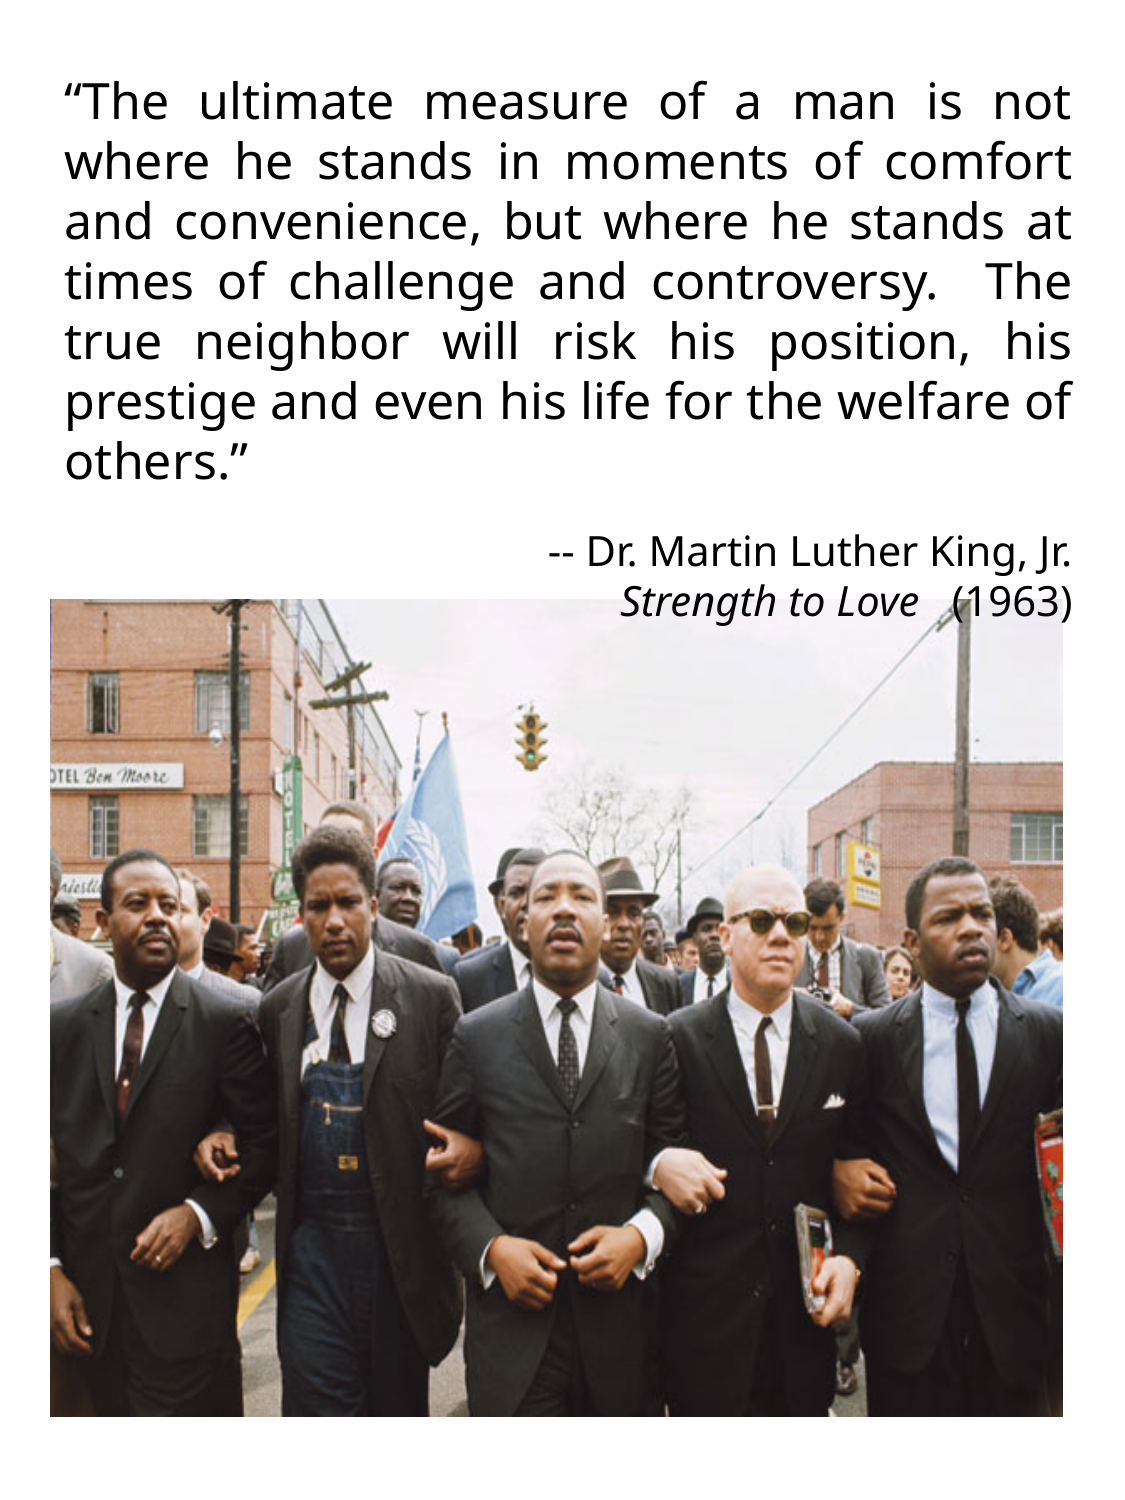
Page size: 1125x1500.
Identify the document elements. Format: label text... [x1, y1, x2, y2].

picture [49, 599, 1063, 1417]
text_box “The ultimate measure of a man is not where he stands in moments of comfort and convenience, but where he stands at times of challenge and controversy. The true neighbor will risk his position, his prestige and even his life for the welfare of others.” -- Dr. Martin Luther King, Jr. Strength to Love (1963) [49, 62, 1088, 633]
